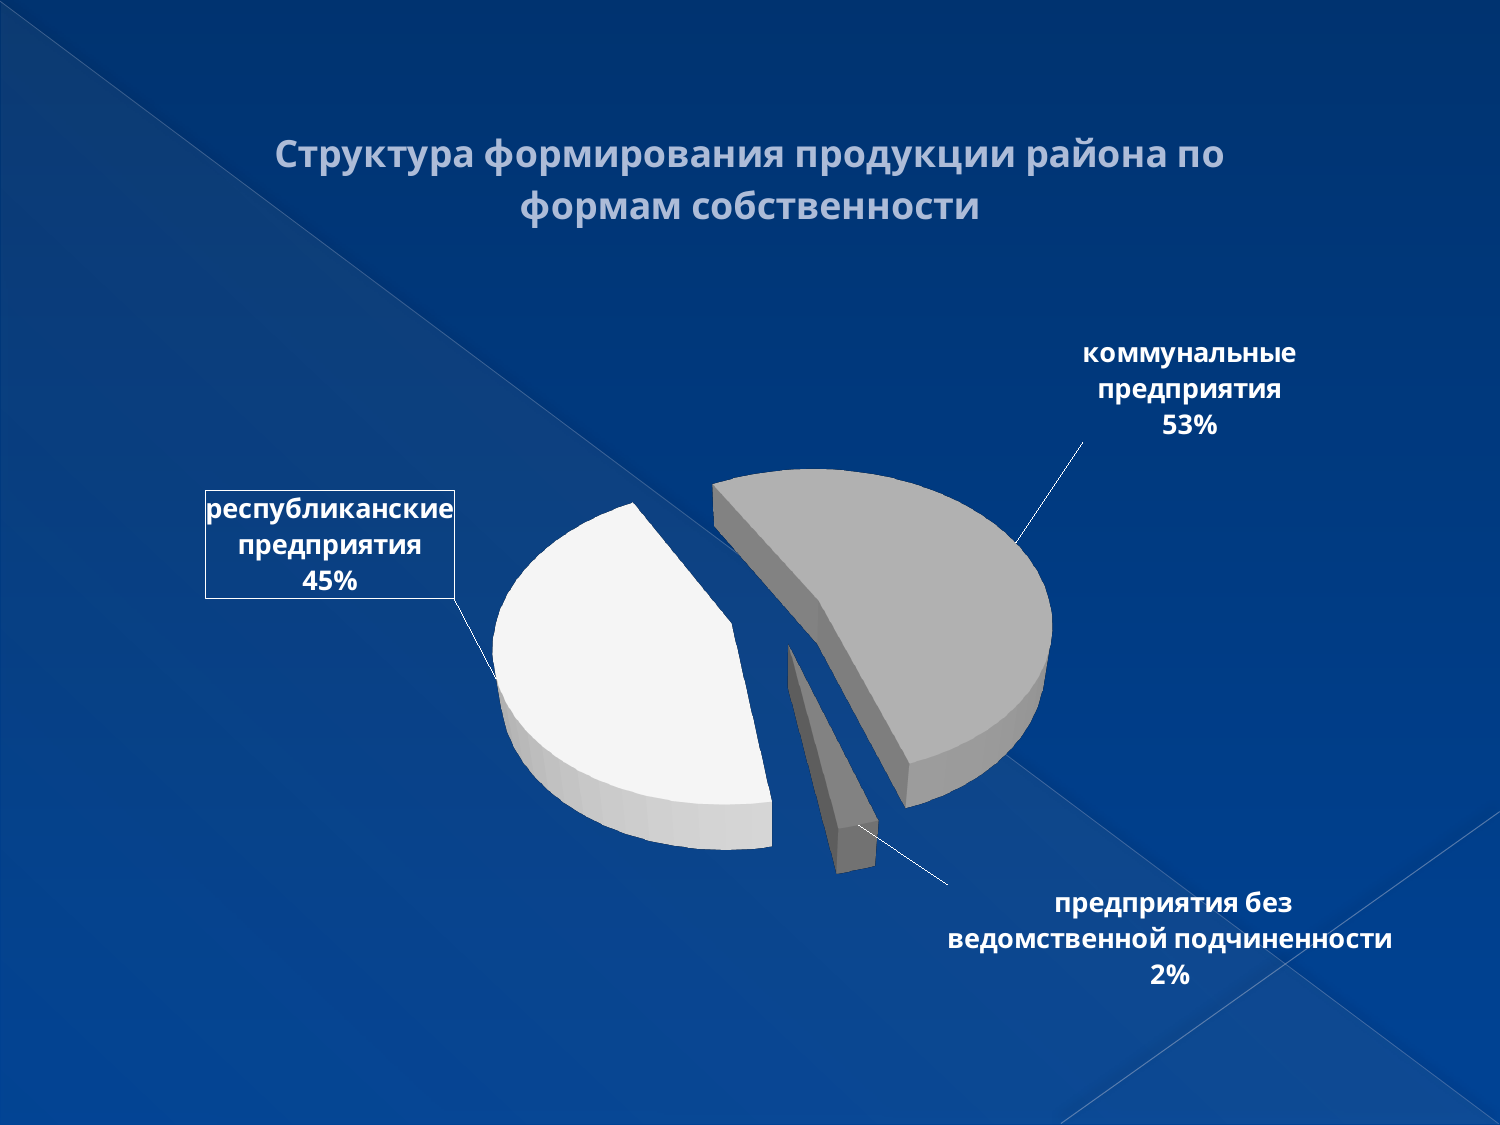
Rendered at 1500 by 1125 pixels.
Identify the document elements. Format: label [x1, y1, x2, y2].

chart [74, 81, 1426, 1060]
